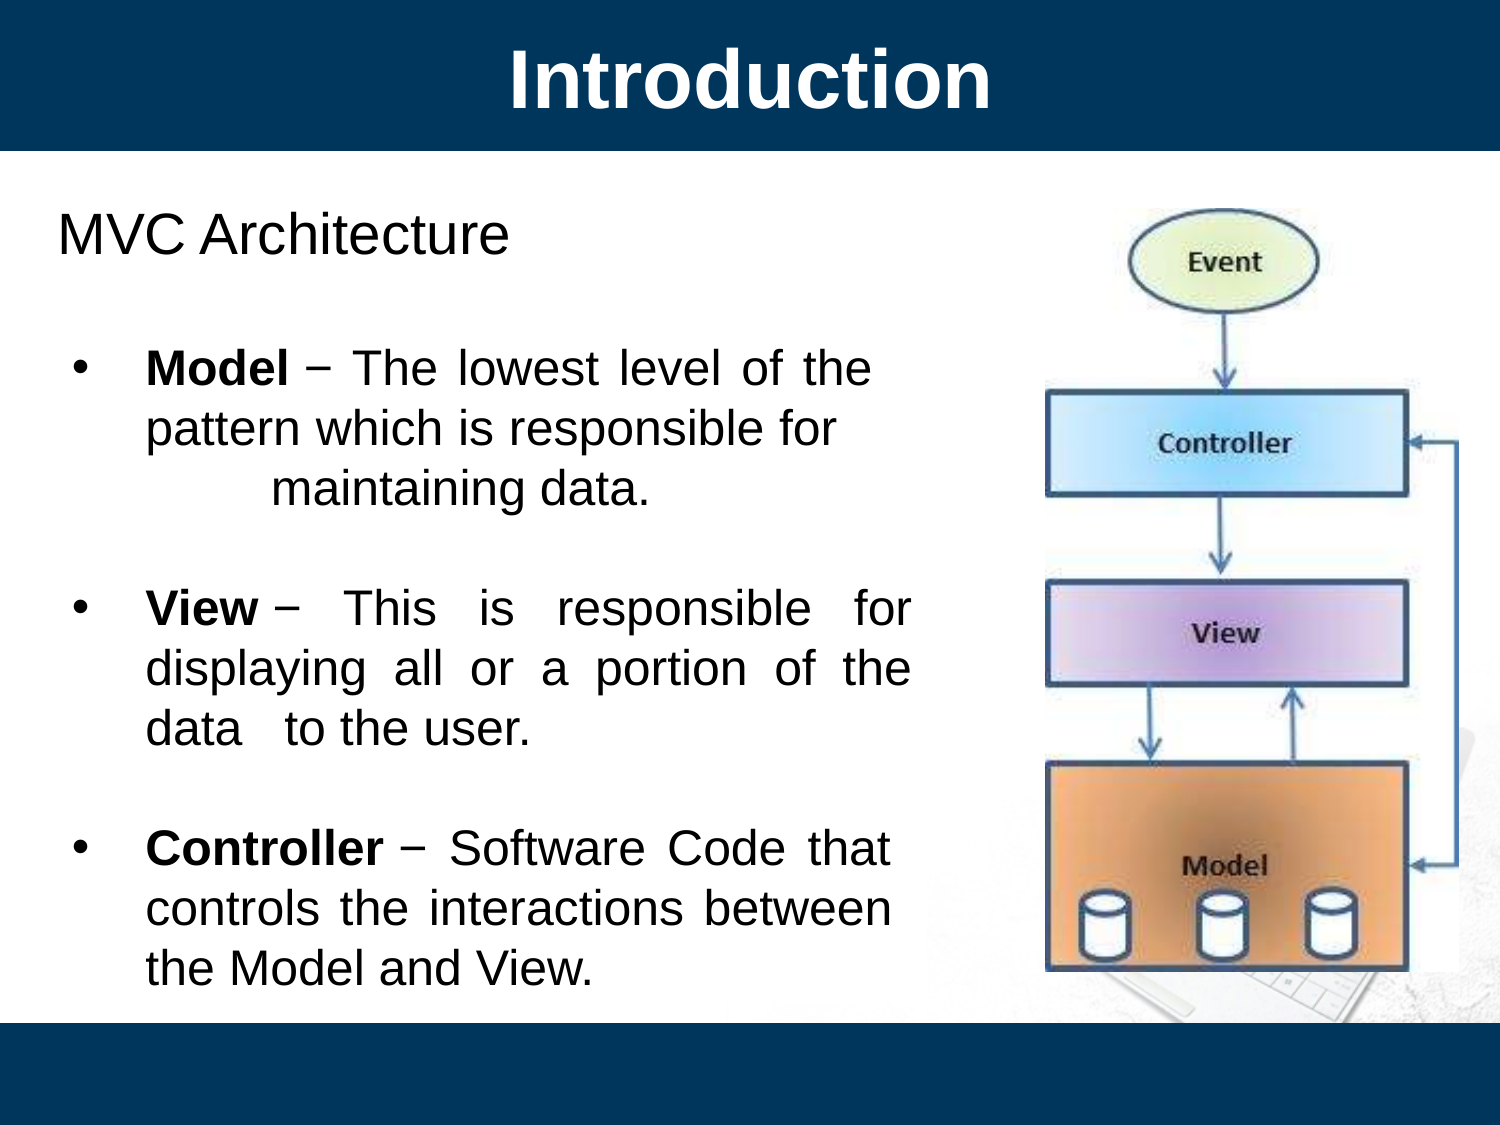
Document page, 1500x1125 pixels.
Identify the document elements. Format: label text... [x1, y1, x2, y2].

text_box [0, 0, 1500, 153]
text_box Introduction [3, 17, 1500, 133]
text_box [0, 1021, 1500, 1125]
text_box MVC Architecture Model − The lowest level of the pattern which is responsible for maintaining data. View − This is responsible for displaying all or a portion of the data to the user. Controller − Software Code that controls the interactions between the Model and View. [42, 188, 928, 1004]
picture [0, 153, 1500, 1021]
